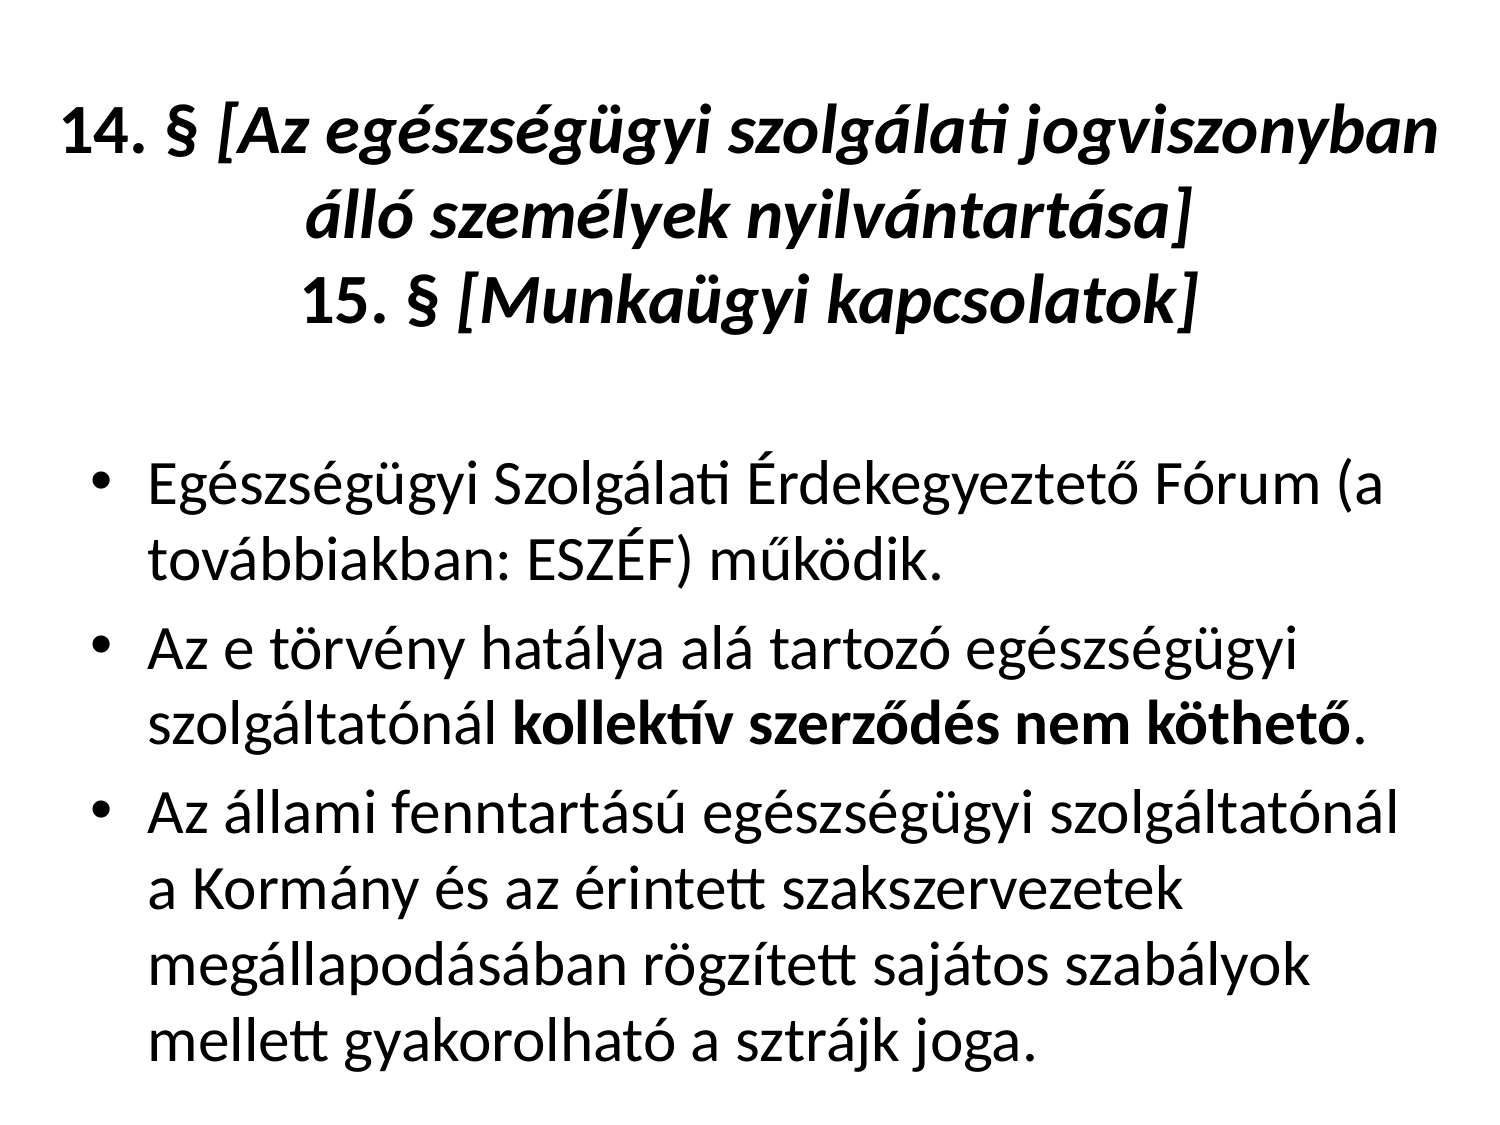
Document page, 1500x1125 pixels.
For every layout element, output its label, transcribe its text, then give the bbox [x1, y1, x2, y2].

title 14. § [Az egészségügyi szolgálati jogviszonyban álló személyek nyilvántartása] 15. § [Munkaügyi kapcsolatok] [23, 45, 1477, 375]
list Egészségügyi Szolgálati Érdekegyeztető Fórum (a továbbiakban: ESZÉF) működik. Az e törvény hatálya alá tartozó egészségügyi szolgáltatónál kollektív szerződés nem köthető. Az állami fenntartású egészségügyi szolgáltatónál a Kormány és az érintett szakszervezetek megállapodásában rögzített sajátos szabályok mellett gyakorolható a sztrájk joga. [75, 433, 1425, 1125]
